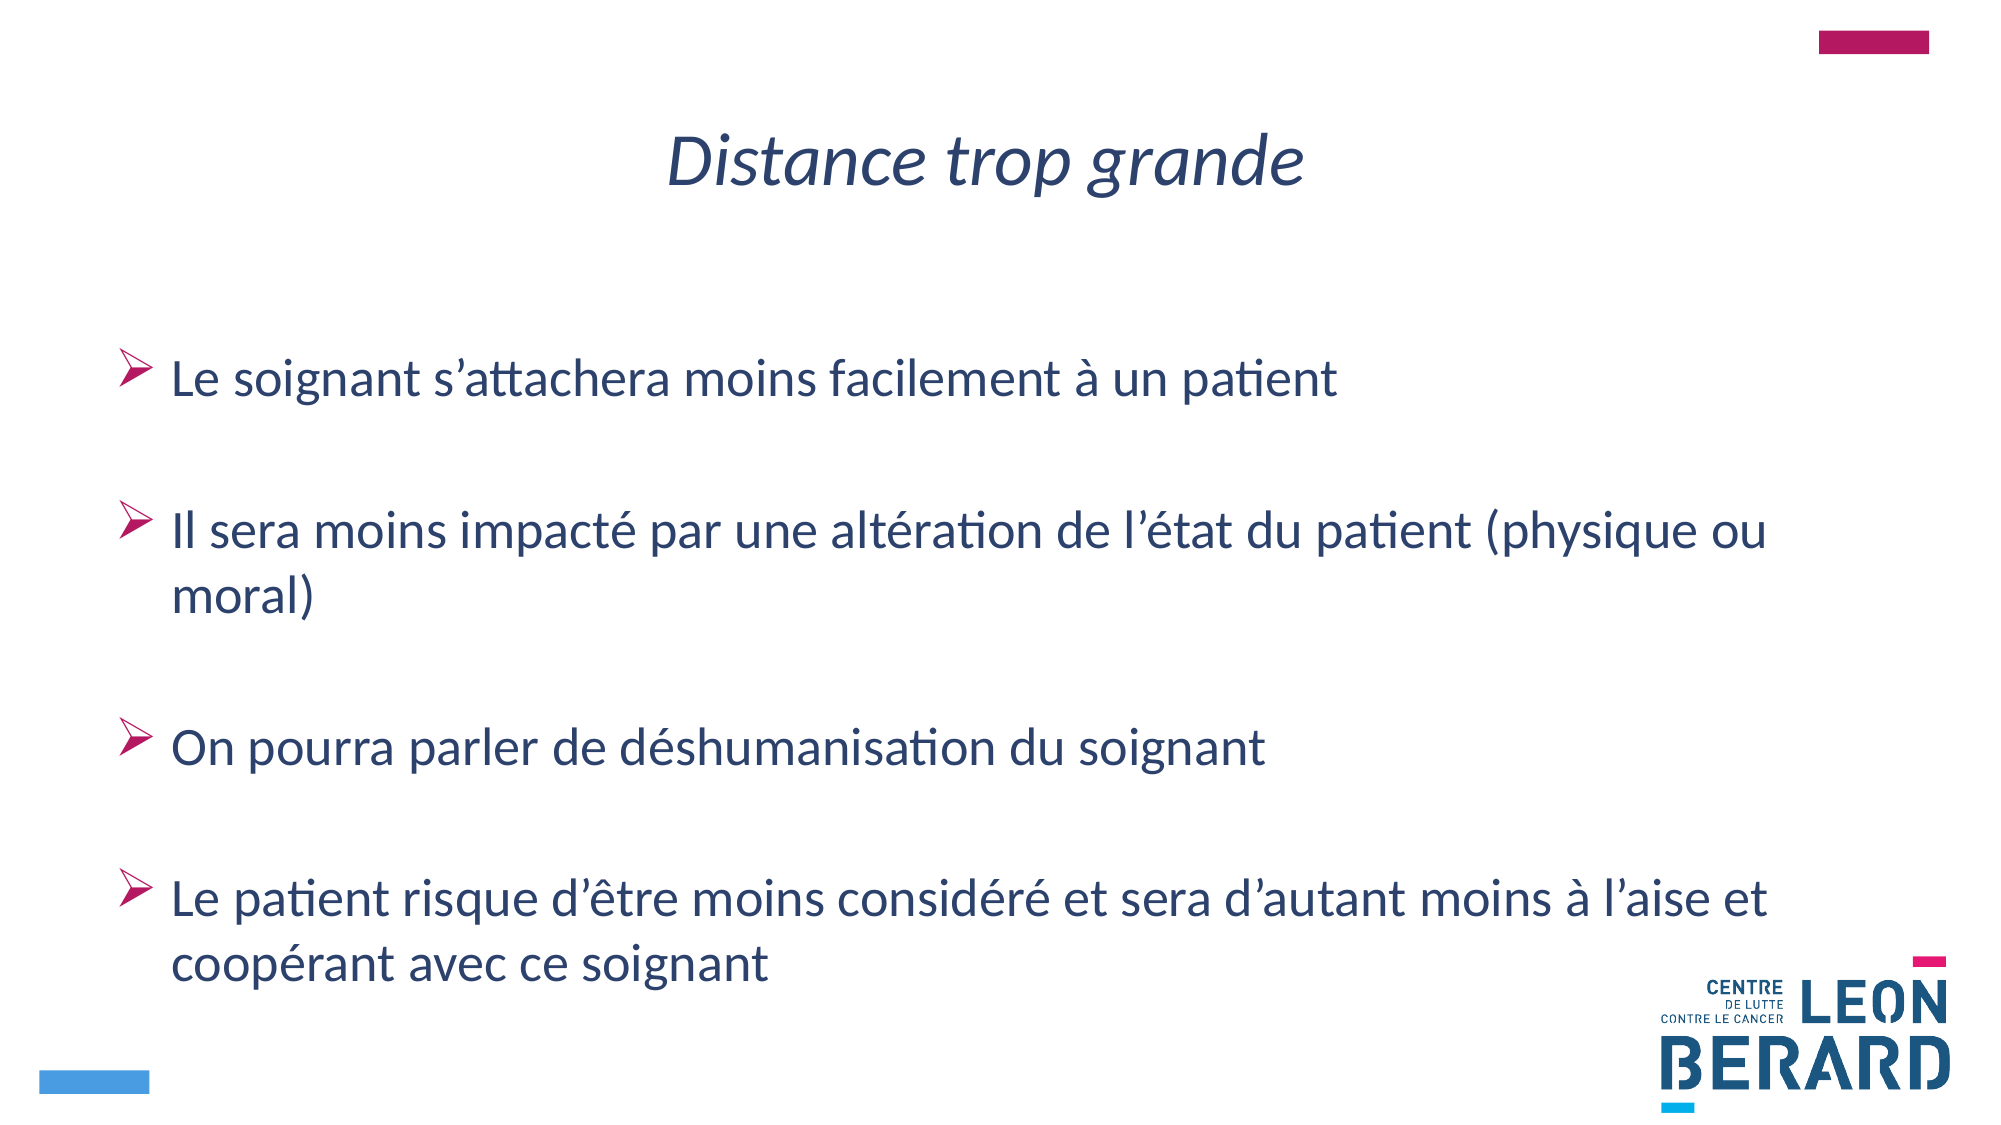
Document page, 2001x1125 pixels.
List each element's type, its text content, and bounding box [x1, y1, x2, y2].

list Le soignant s’attachera moins facilement à un patient Il sera moins impacté par une altération de l’état du patient (physique ou moral) On pourra parler de déshumanisation du soignant Le patient risque d’être moins considéré et sera d’autant moins à l’aise et coopérant avec ce soignant [99, 334, 1900, 1125]
title Distance trop grande [203, 101, 1770, 208]
picture [1900, 956, 1950, 1113]
